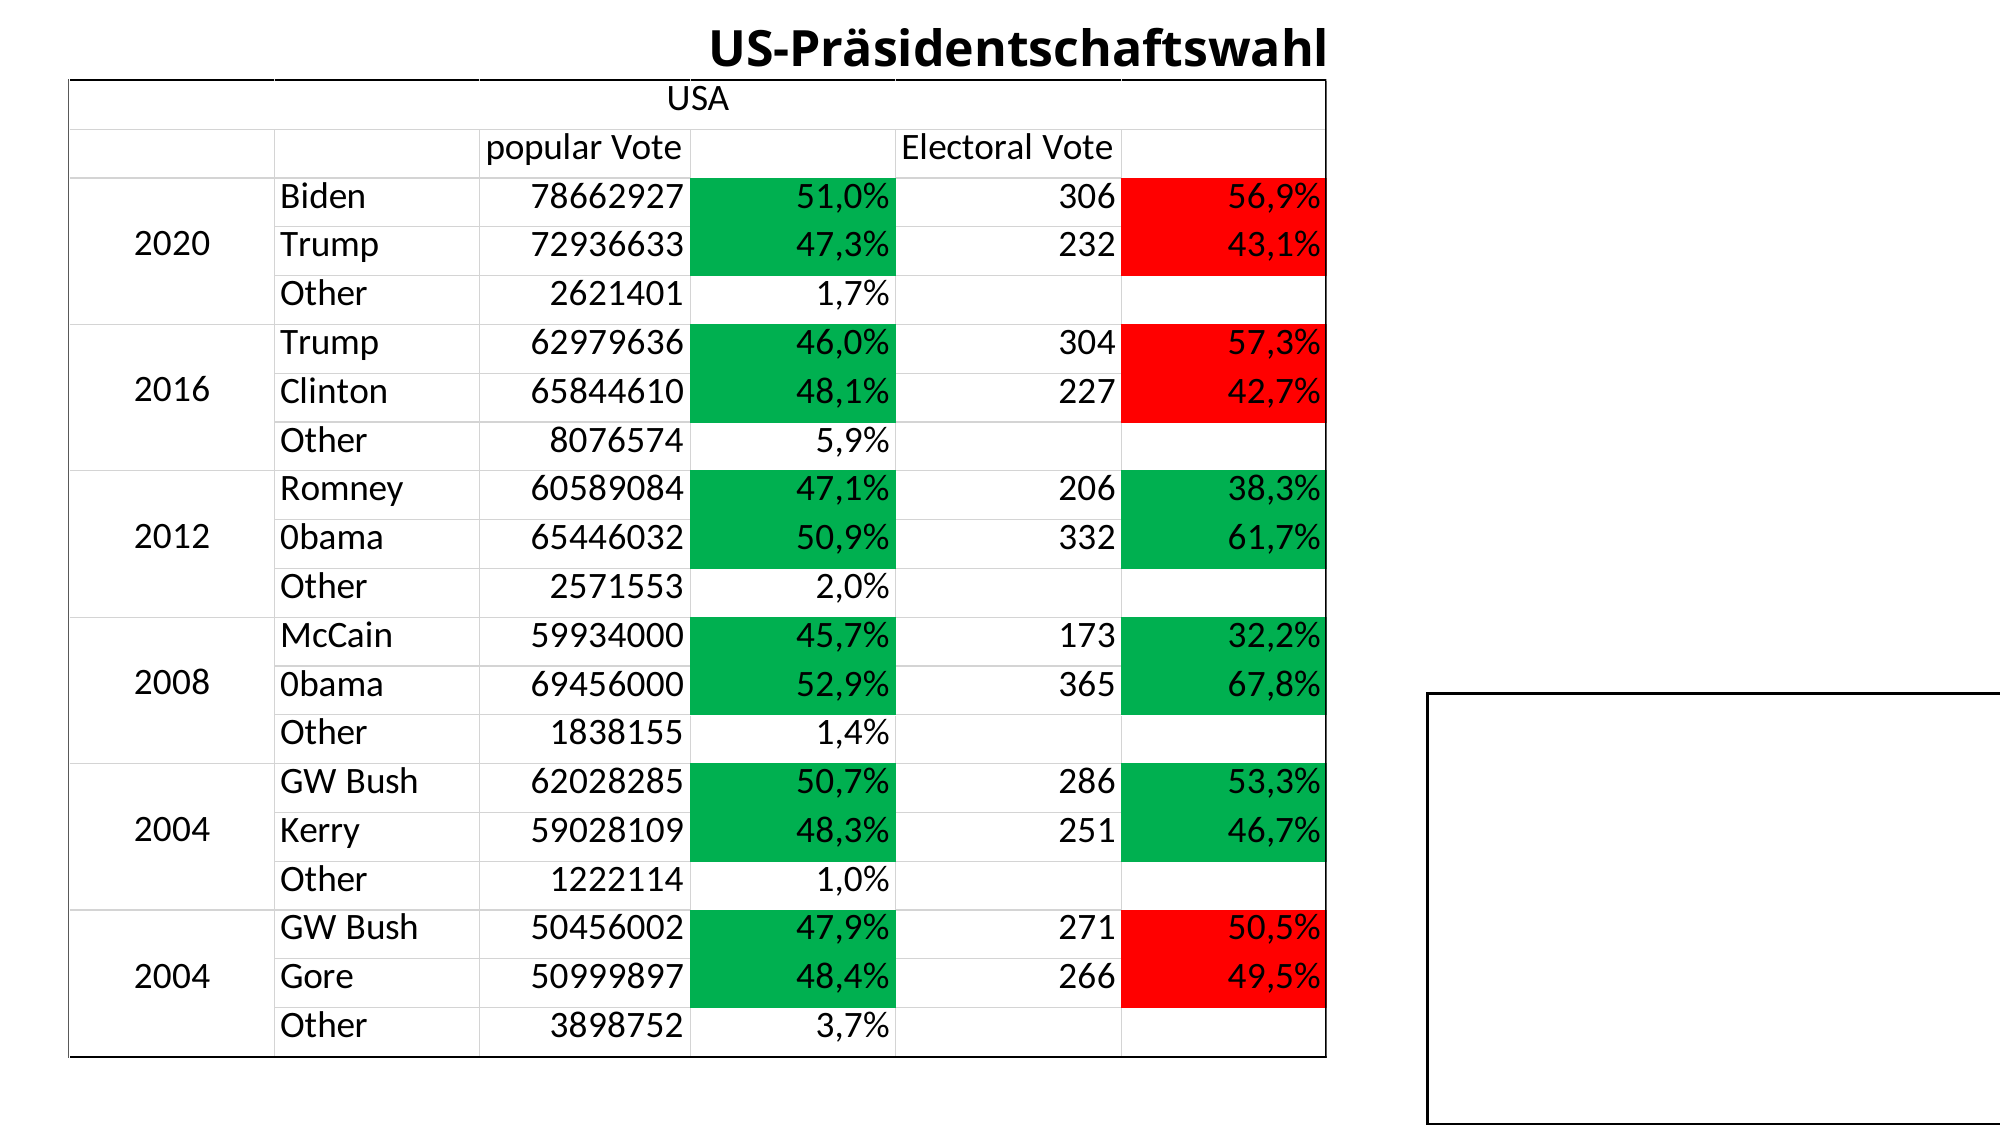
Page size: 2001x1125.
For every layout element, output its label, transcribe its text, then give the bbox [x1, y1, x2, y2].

picture [67, 79, 1329, 1059]
text_box [1426, 692, 2000, 1125]
text_box US-Präsidentschaftswahl [37, 9, 2000, 90]
